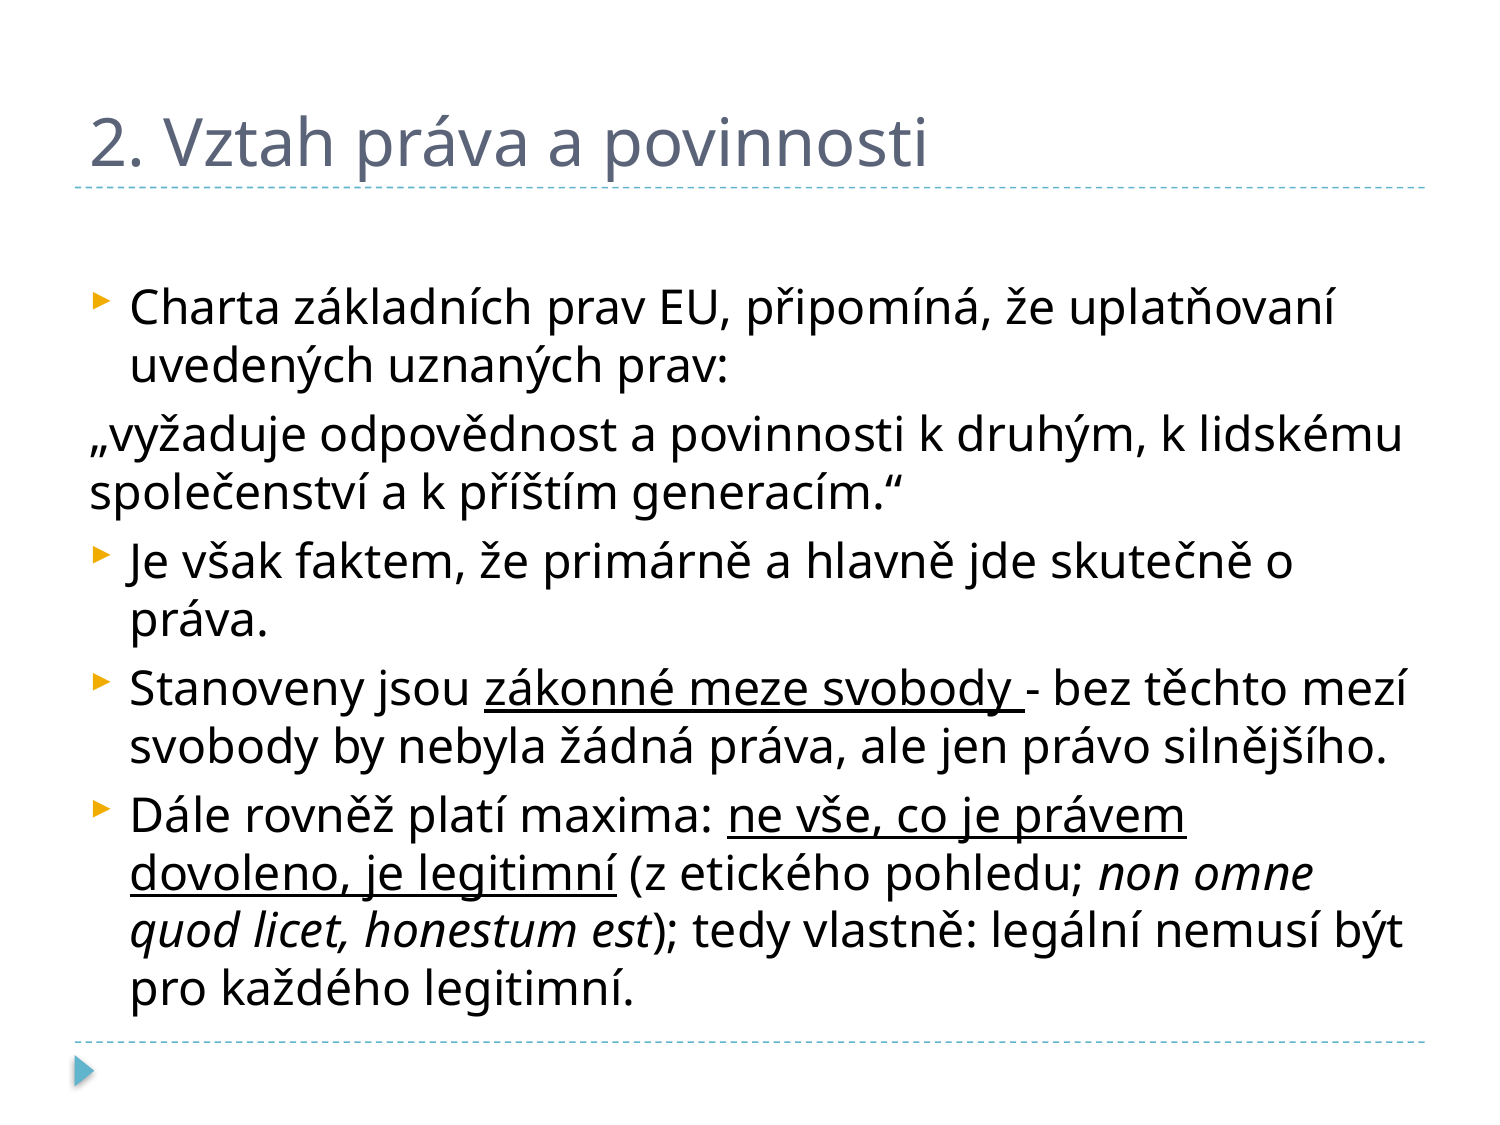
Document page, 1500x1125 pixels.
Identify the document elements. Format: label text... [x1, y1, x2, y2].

title 2. Vztah práva a povinnosti [75, 24, 1425, 188]
list Charta základních prav EU, připomíná, že uplatňovaní uvedených uznaných prav: „vyžaduje odpovědnost a povinnosti k druhým, k lidskému společenství a k příštím generacím.“ Je však faktem, že primárně a hlavně jde skutečně o práva. Stanoveny jsou zákonné meze svobody - bez těchto mezí svobody by nebyla žádná práva, ale jen právo silnějšího. Dále rovněž platí maxima: ne vše, co je právem dovoleno, je legitimní (z etického pohledu; non omne quod licet, honestum est); tedy vlastně: legální nemusí být pro každého legitimní. [75, 200, 1425, 1059]
